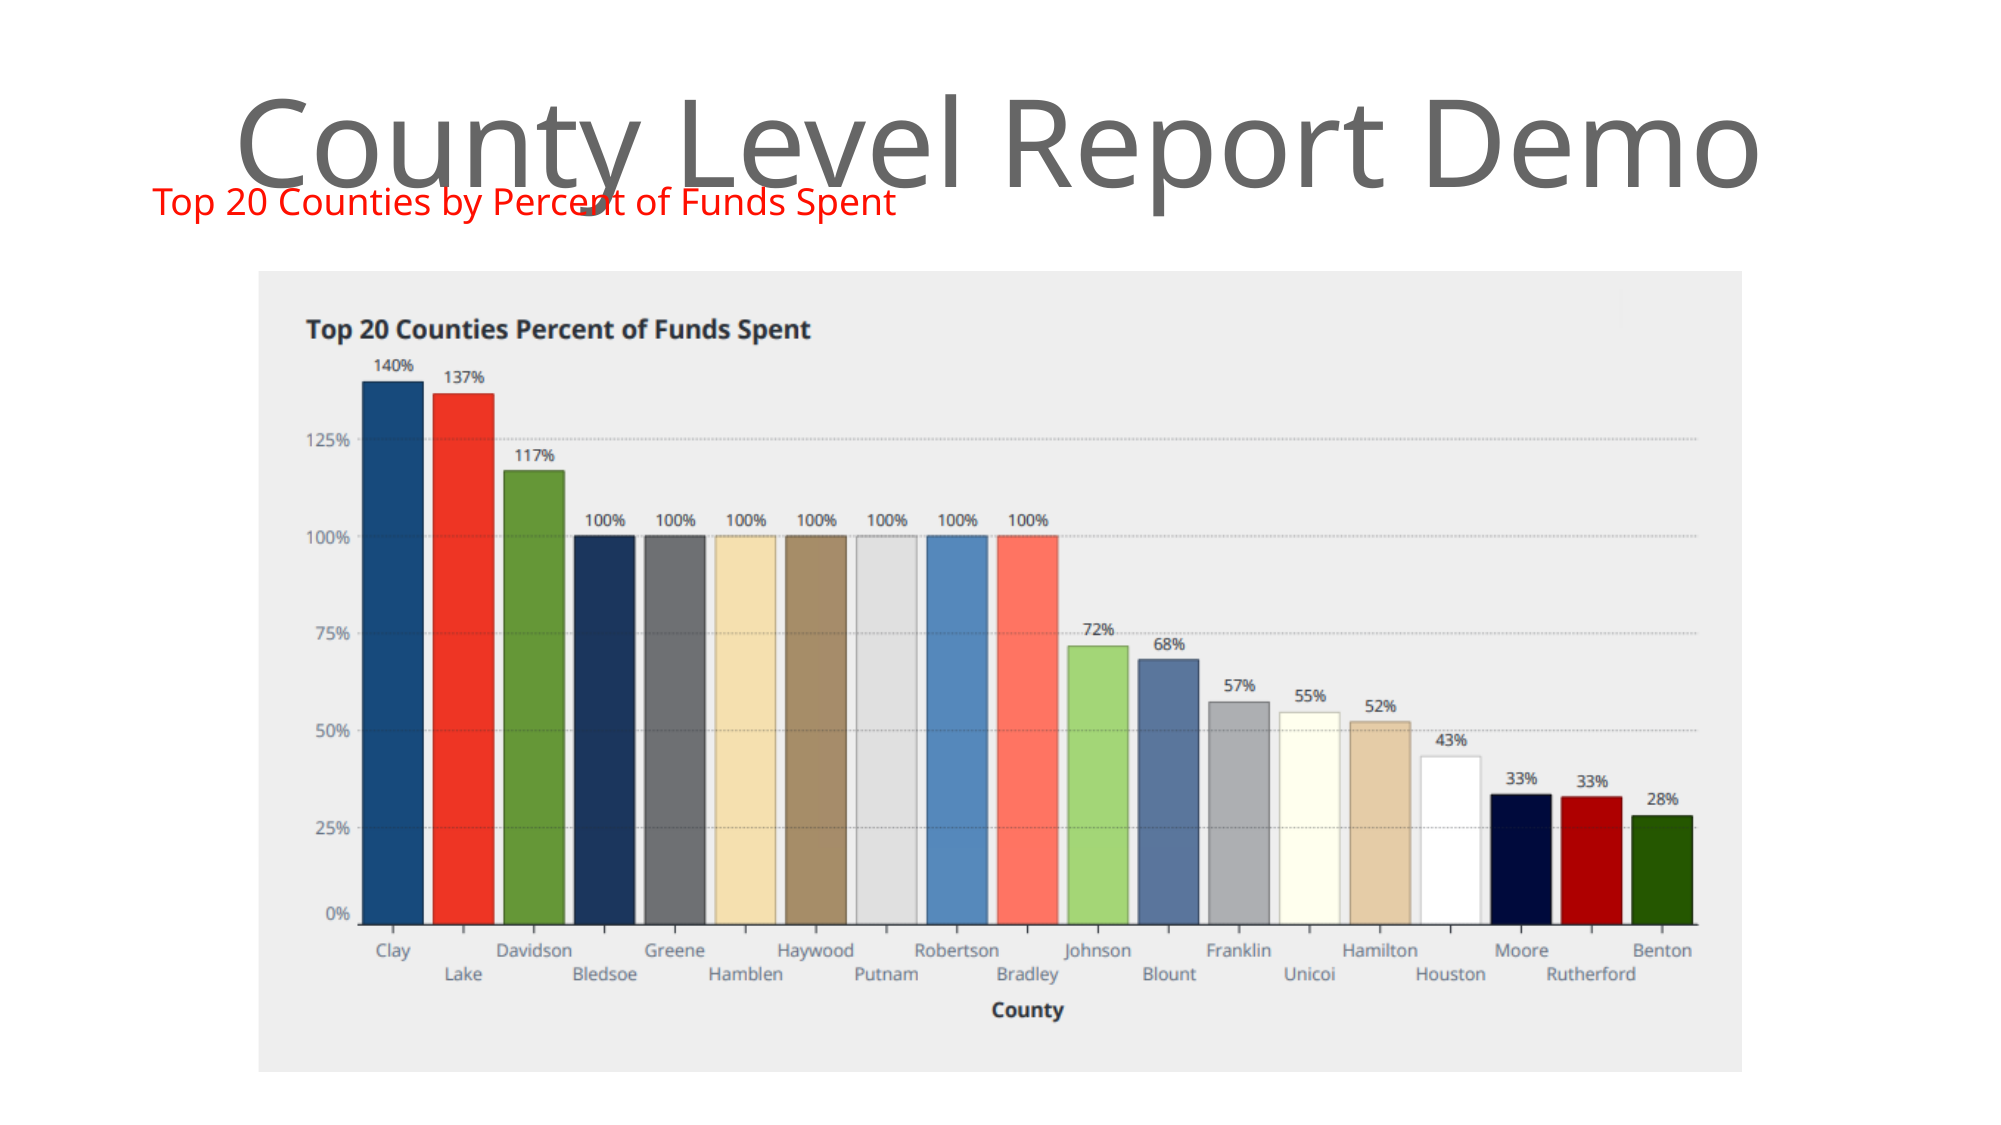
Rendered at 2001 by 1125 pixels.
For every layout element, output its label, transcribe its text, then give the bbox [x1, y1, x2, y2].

list Top 20 Counties by Percent of Funds Spent [137, 170, 1863, 231]
title County Level Report Demo [99, 45, 1900, 233]
picture [256, 271, 1743, 1072]
